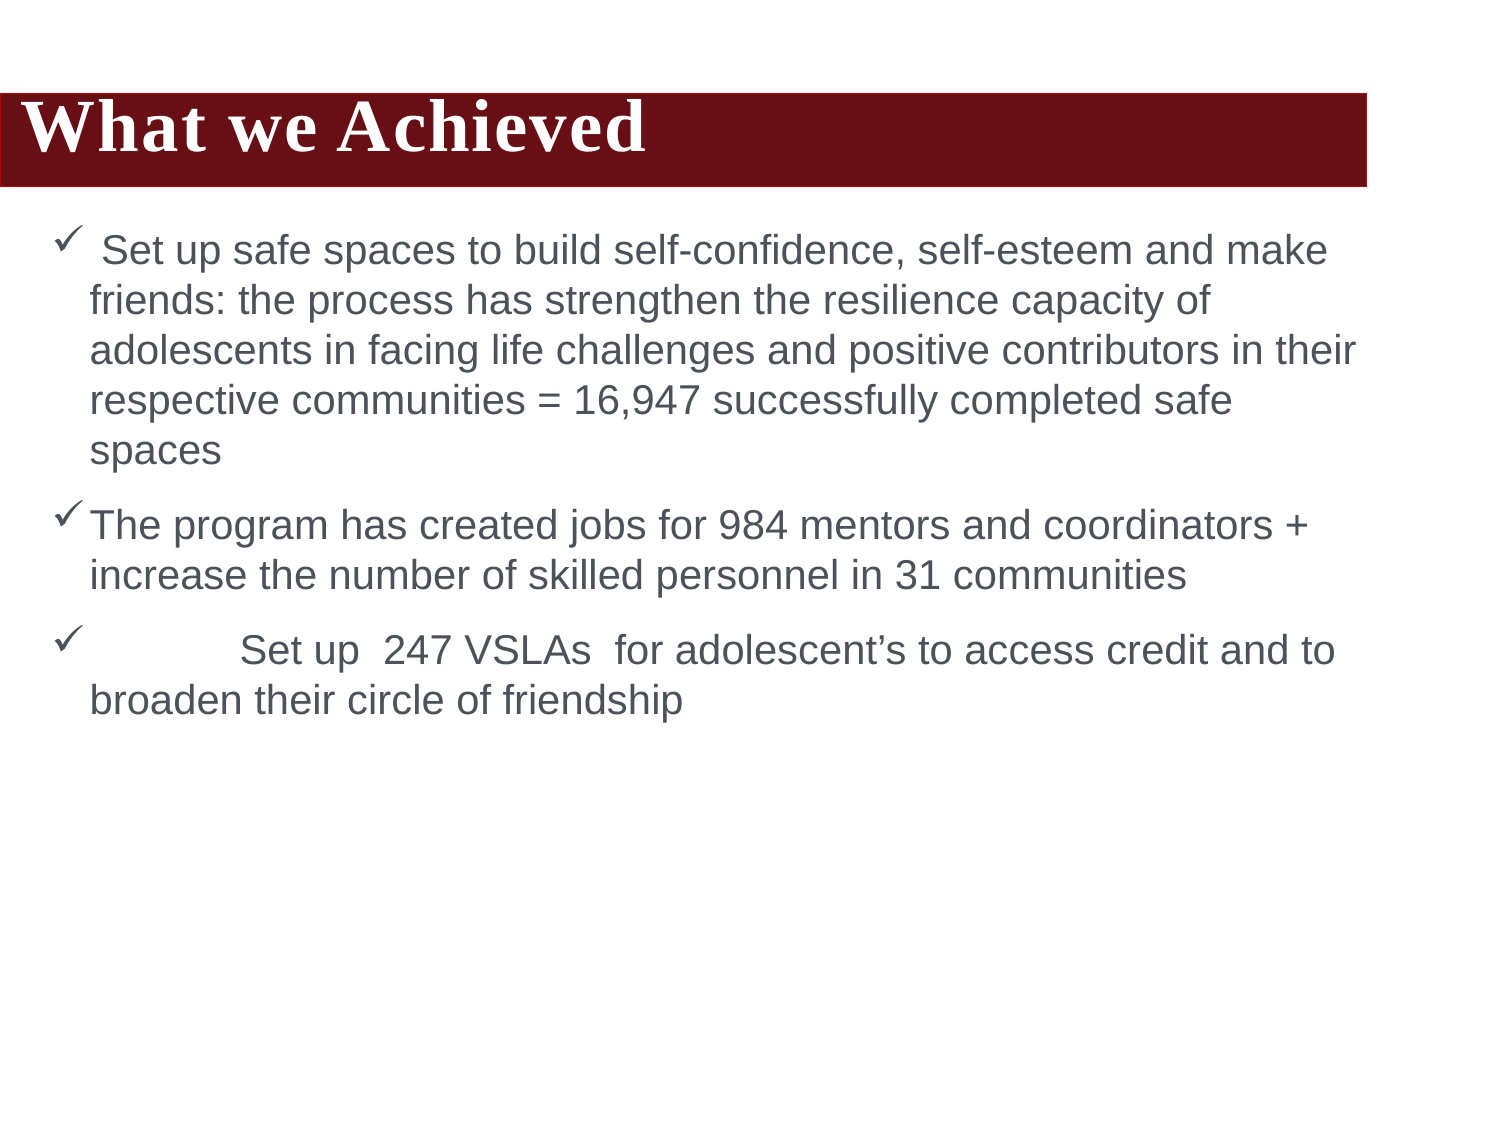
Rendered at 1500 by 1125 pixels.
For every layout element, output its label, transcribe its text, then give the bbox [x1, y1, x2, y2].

title What we Achieved [0, 93, 1367, 187]
list Set up safe spaces to build self-confidence, self-esteem and make friends: the process has strengthen the resilience capacity of adolescents in facing life challenges and positive contributors in their respective communities = 16,947 successfully completed safe spaces The program has created jobs for 984 mentors and coordinators + increase the number of skilled personnel in 31 communities Set up 247 VSLAs for adolescent’s to access credit and to broaden their circle of friendship [51, 222, 1367, 990]
